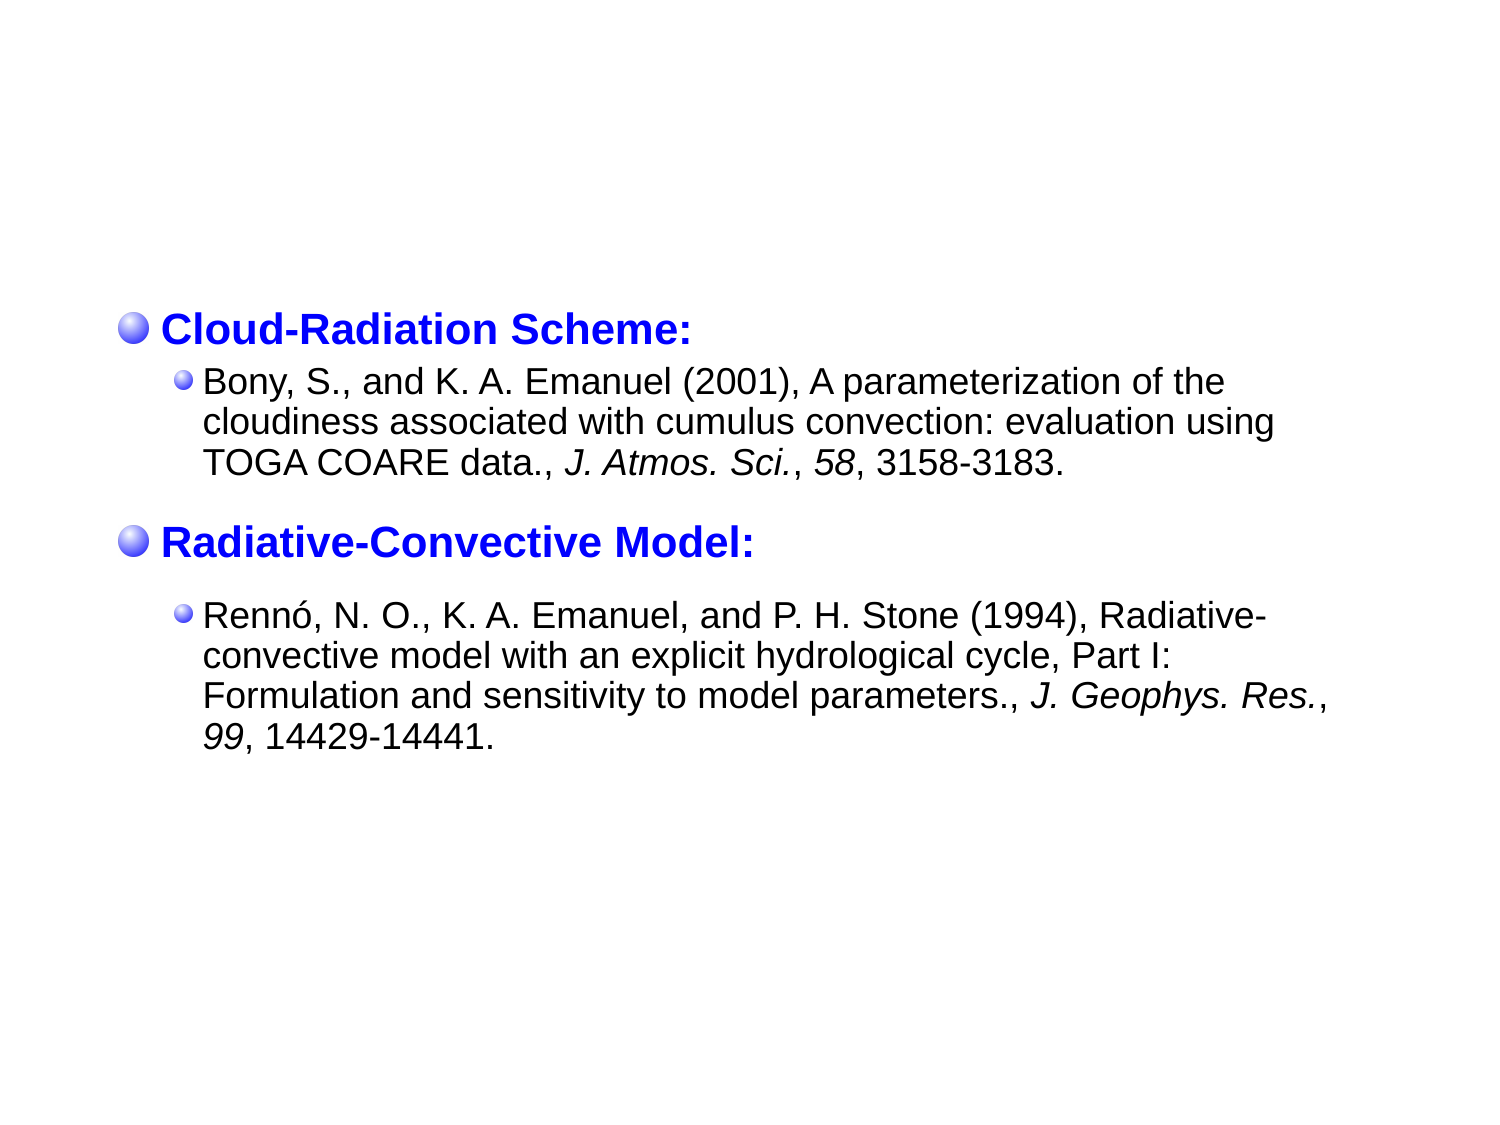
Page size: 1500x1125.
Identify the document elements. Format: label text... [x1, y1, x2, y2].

picture [174, 370, 193, 390]
picture [174, 604, 193, 623]
picture [118, 525, 149, 557]
list Cloud-Radiation Scheme: Bony, S., and K. A. Emanuel (2001), A parameterization of the cloudiness associated with cumulus convection: evaluation using TOGA COARE data., J. Atmos. Sci., 58, 3158-3183. Radiative-Convective Model: Rennó, N. O., K. A. Emanuel, and P. H. Stone (1994), Radiative-convective model with an explicit hydrological cycle, Part I: Formulation and sensitivity to model parameters., J. Geophys. Res., 99, 14429-14441. [103, 299, 1397, 1014]
picture [118, 312, 149, 344]
